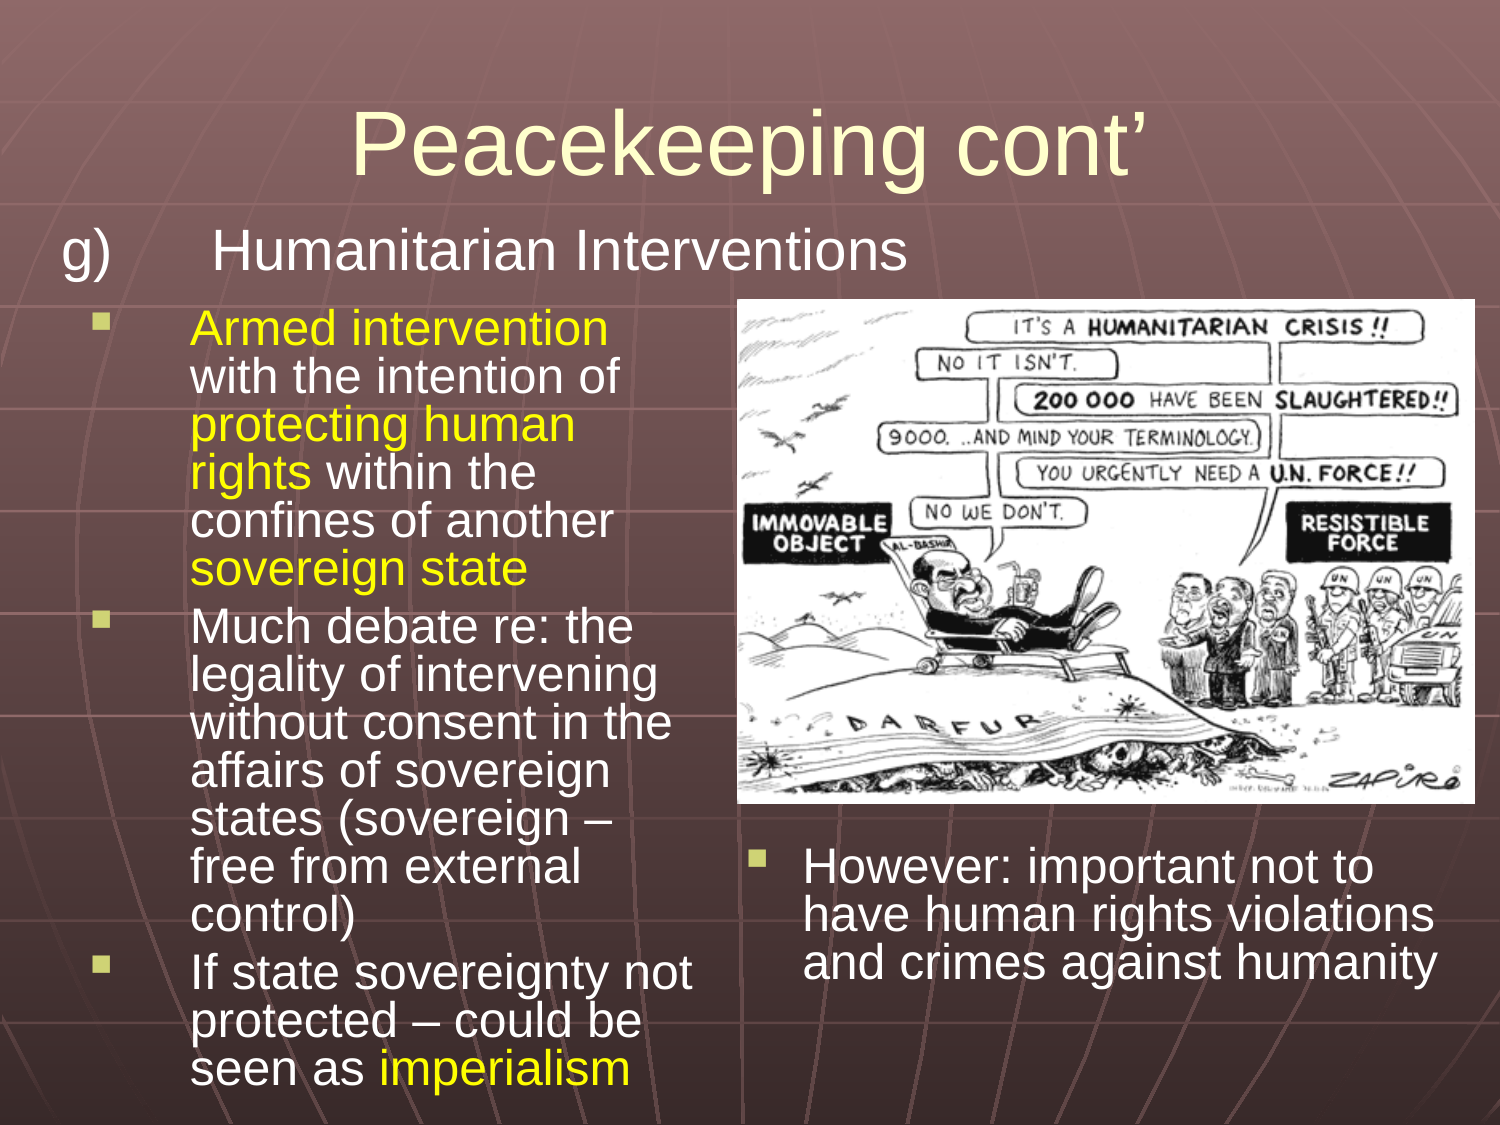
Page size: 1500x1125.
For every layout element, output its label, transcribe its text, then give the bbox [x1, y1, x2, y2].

list Armed intervention with the intention of protecting human rights within the confines of another sovereign state Much debate re: the legality of intervening without consent in the affairs of sovereign states (sovereign – free from external control) If state sovereignty not protected – could be seen as imperialism [75, 299, 713, 1075]
title Peacekeeping cont’ [75, 45, 1425, 233]
text_box However: important not to have human rights violations and crimes against humanity [712, 837, 1475, 997]
text_box g) Humanitarian Interventions [46, 204, 925, 290]
picture [737, 299, 1475, 804]
